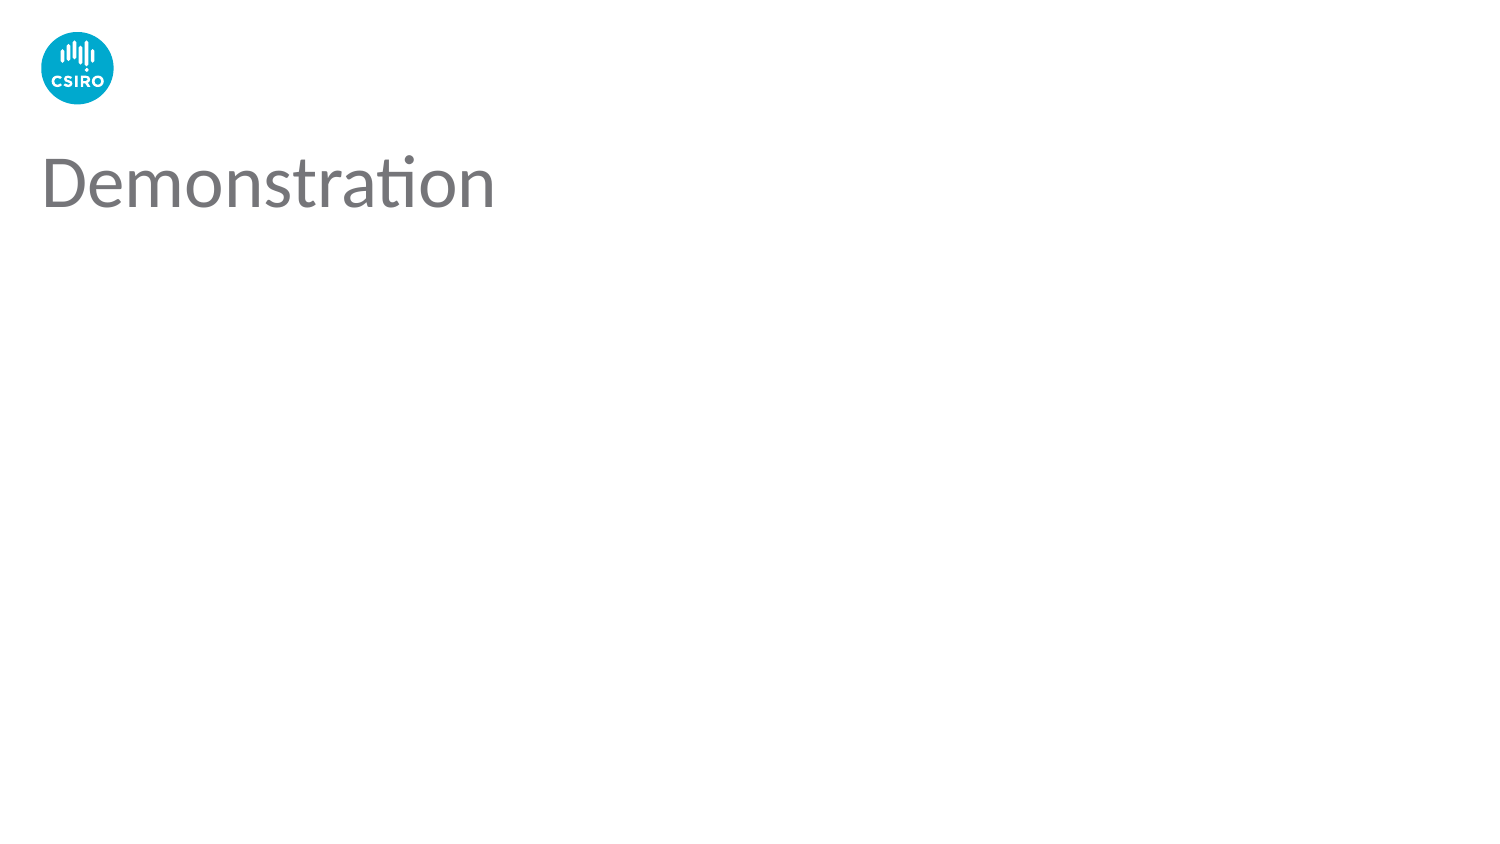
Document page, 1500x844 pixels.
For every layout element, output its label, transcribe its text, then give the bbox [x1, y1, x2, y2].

title Demonstration [41, 132, 1459, 237]
